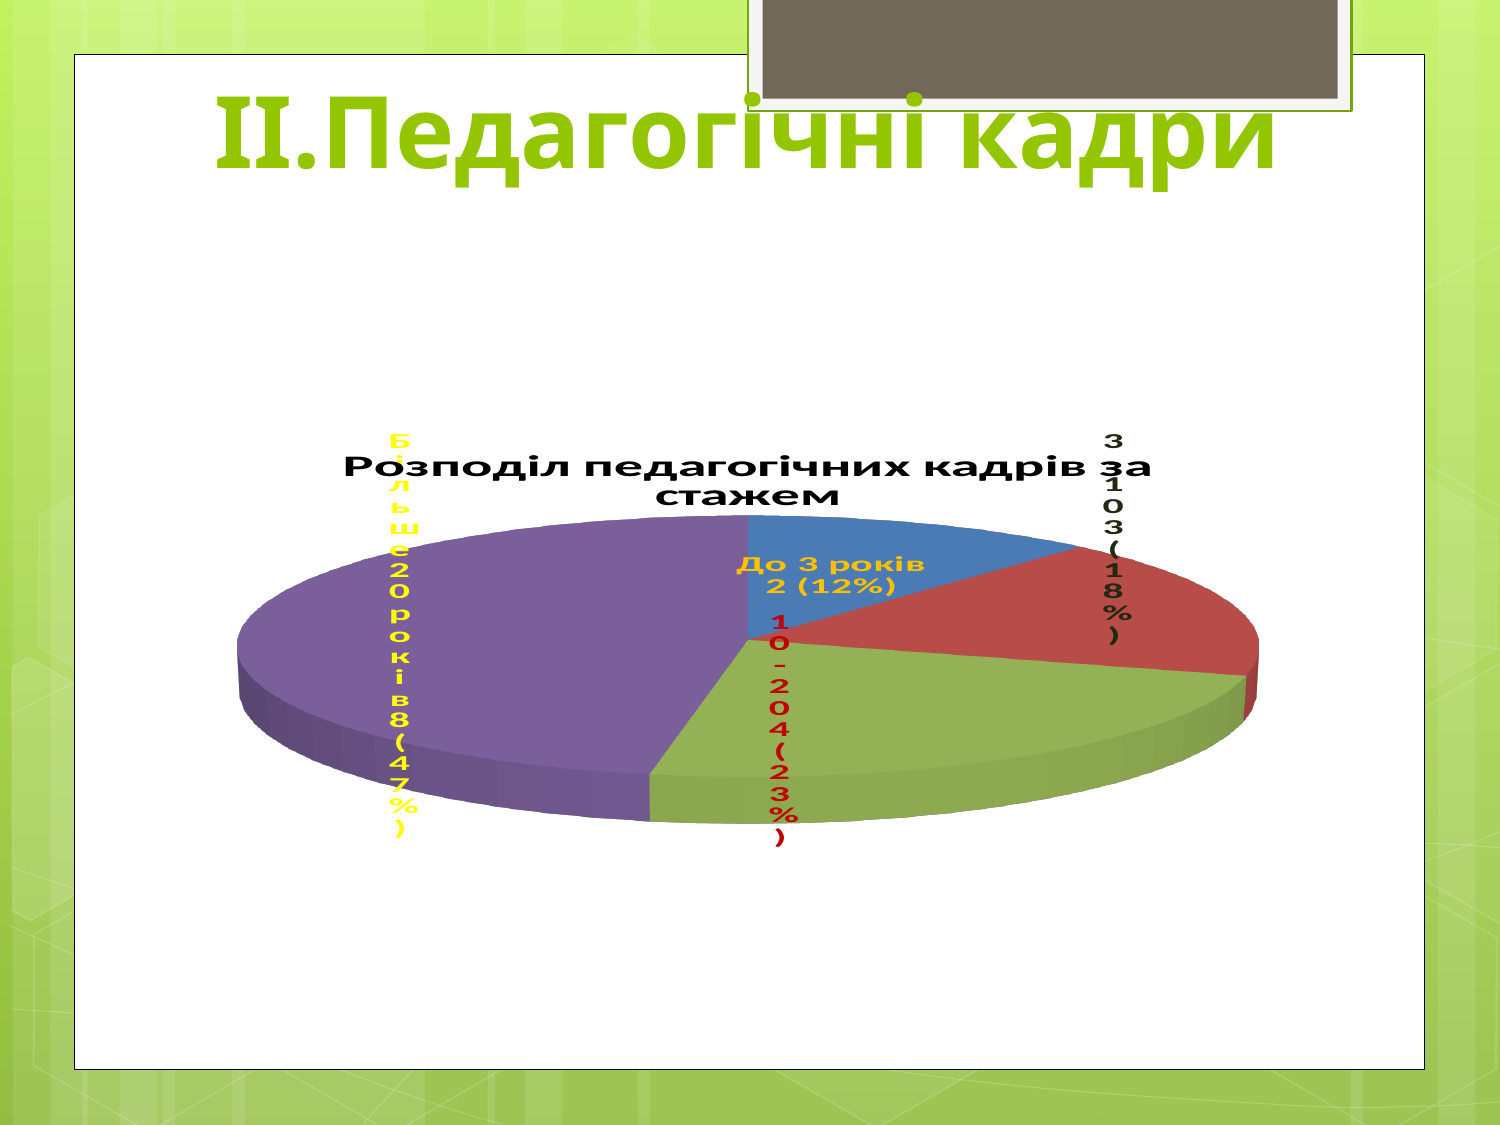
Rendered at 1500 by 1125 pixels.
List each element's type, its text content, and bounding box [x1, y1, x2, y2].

text_box ІІ.Педагогічні кадри [76, 54, 1420, 196]
chart [210, 219, 1286, 1039]
